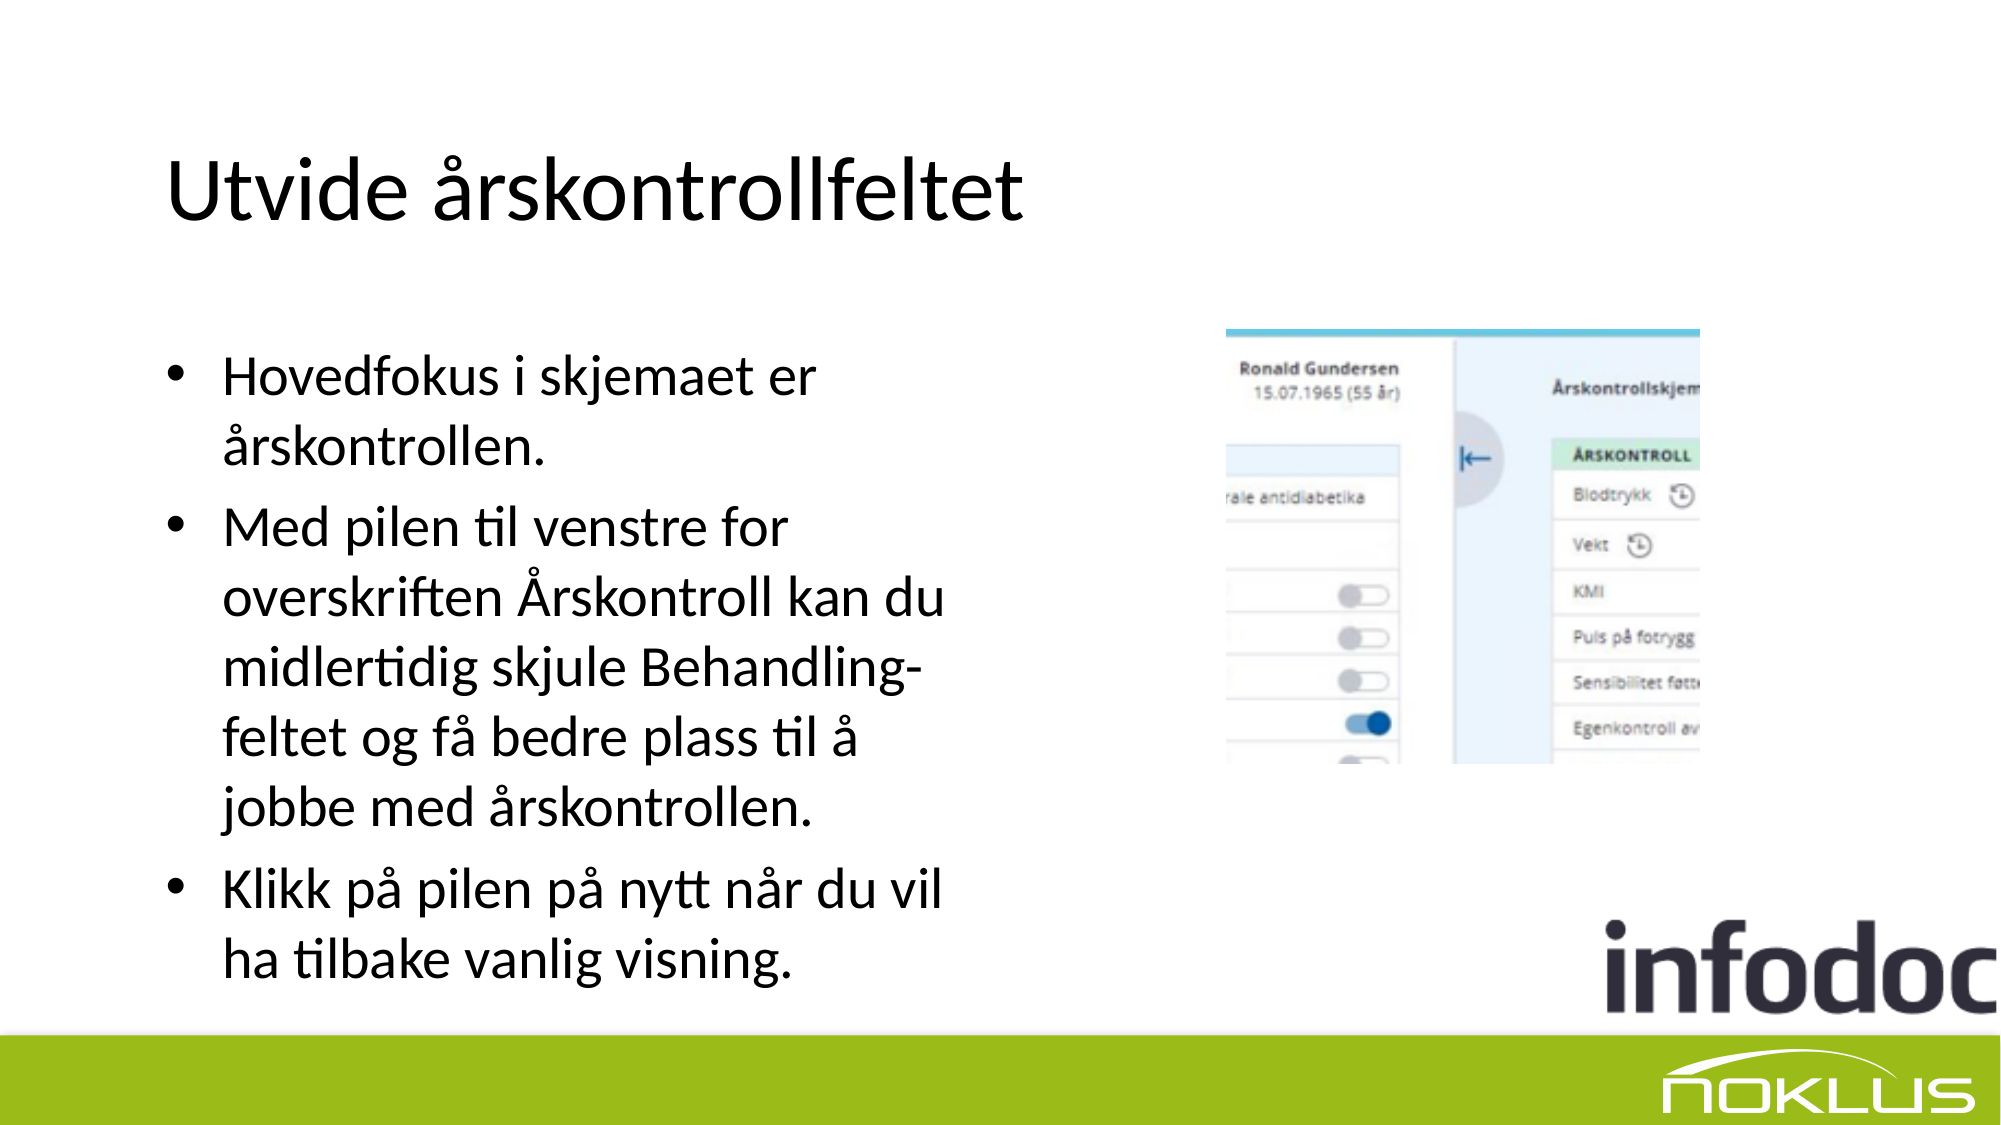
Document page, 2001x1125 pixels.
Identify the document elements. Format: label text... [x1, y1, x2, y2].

picture [1556, 895, 2000, 1029]
picture [1226, 329, 1701, 764]
picture [1663, 1049, 1975, 1113]
list Hovedfokus i skjemaet er årskontrollen. Med pilen til venstre for overskriften Årskontroll kan du midlertidig skjule Behandling-feltet og få bedre plass til å jobbe med årskontrollen. Klikk på pilen på nytt når du vil ha tilbake vanlig visning. [150, 329, 984, 930]
title Utvide årskontrollfeltet [150, 71, 1850, 297]
